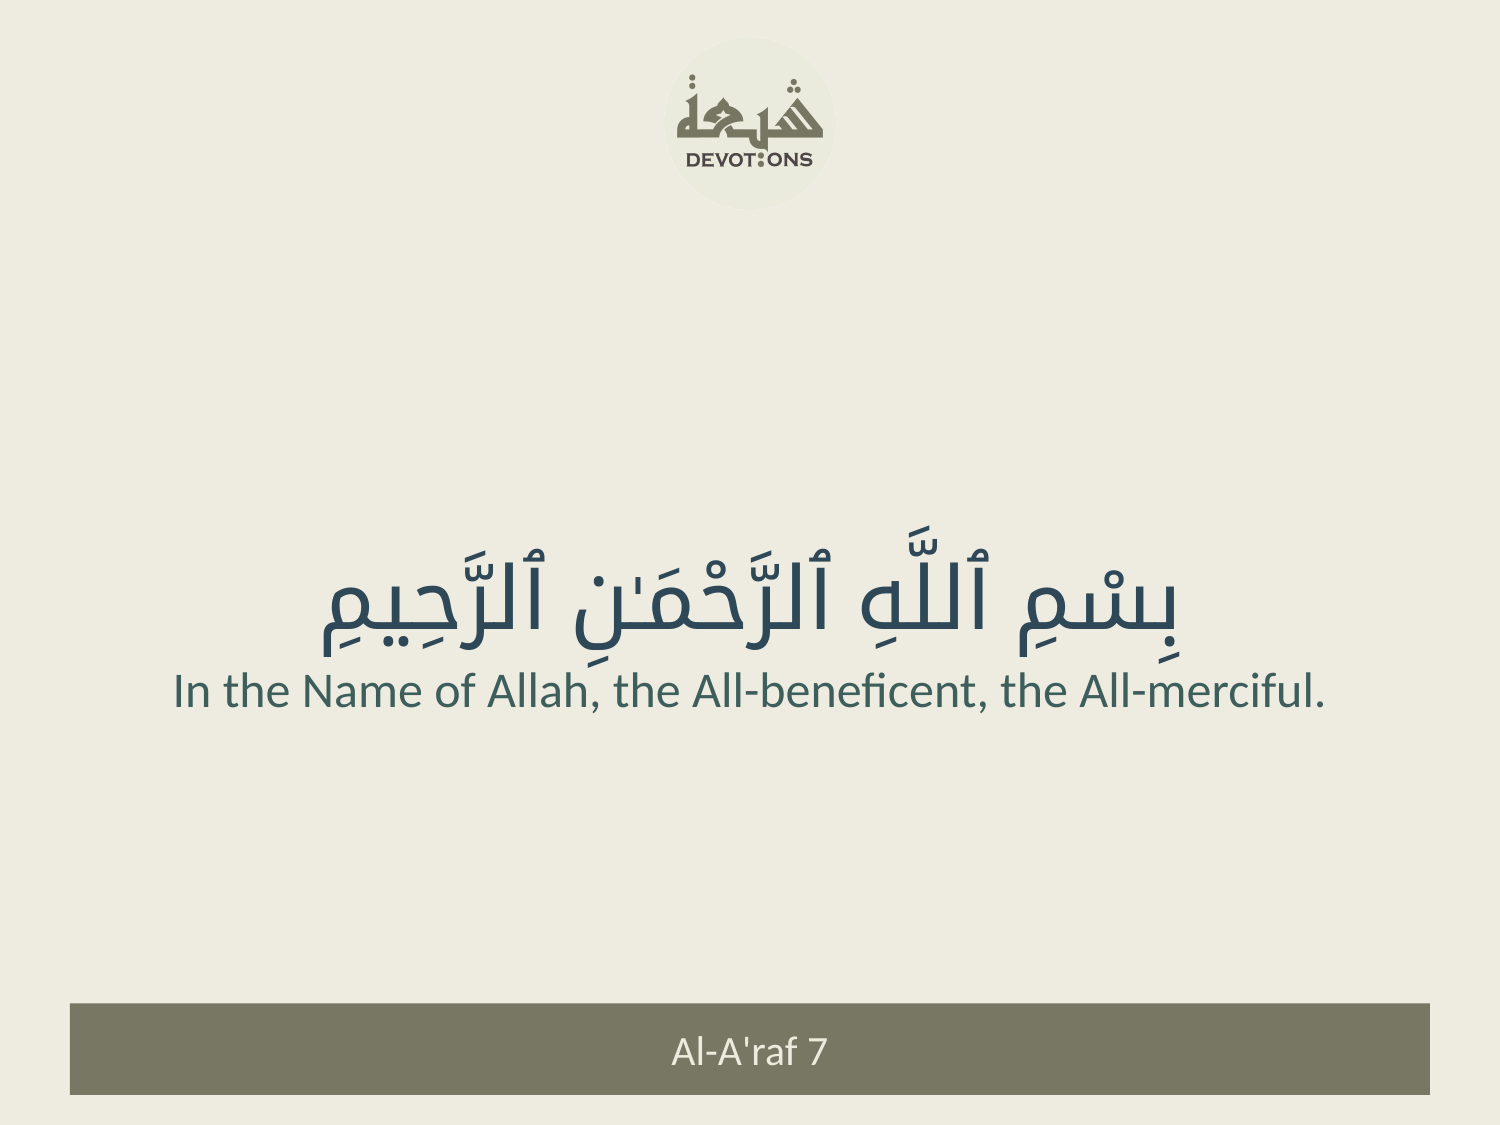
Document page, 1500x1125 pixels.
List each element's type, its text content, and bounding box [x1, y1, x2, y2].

list Al-A'raf 7 [69, 1003, 1430, 1095]
list بِسْمِ ٱللَّهِ ٱلرَّحْمَـٰنِ ٱلرَّحِيمِ In the Name of Allah, the All-beneficent, the All-merciful. [69, 203, 1430, 1003]
picture [656, 29, 844, 203]
